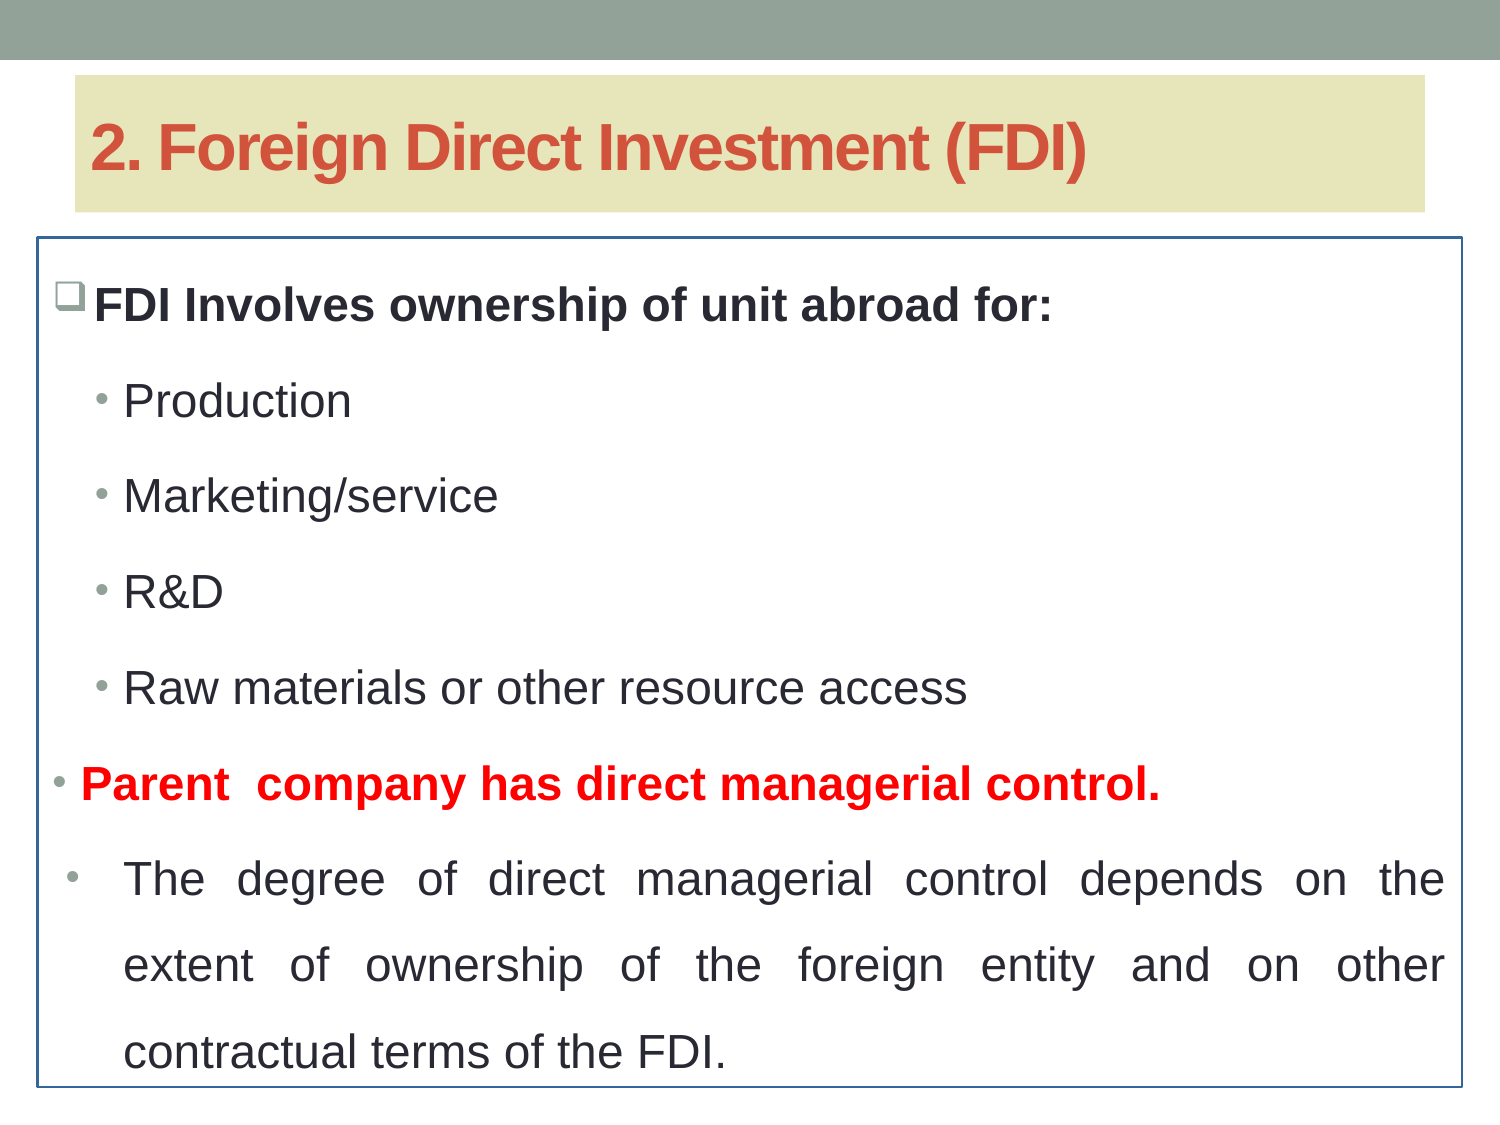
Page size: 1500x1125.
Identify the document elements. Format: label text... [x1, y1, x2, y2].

list FDI Involves ownership of unit abroad for: Production Marketing/service R&D Raw materials or other resource access Parent company has direct managerial control. The degree of direct managerial control depends on the extent of ownership of the foreign entity and on other contractual terms of the FDI. [37, 237, 1463, 1088]
title 2. Foreign Direct Investment (FDI) [75, 75, 1425, 213]
